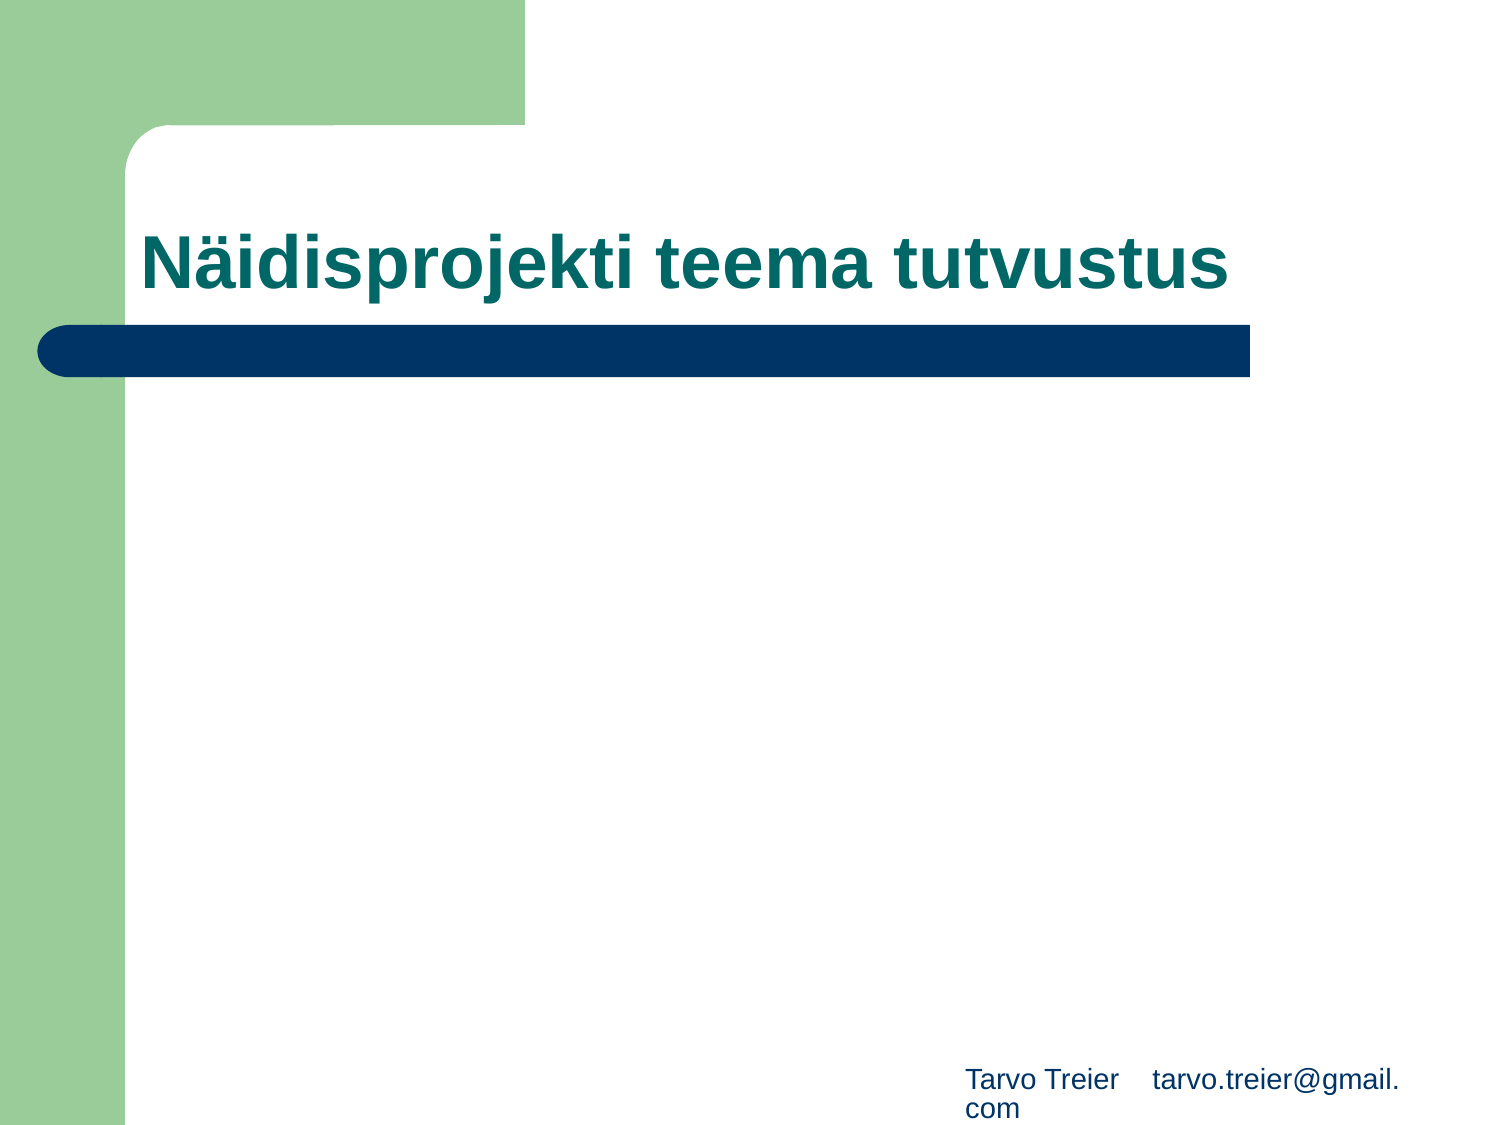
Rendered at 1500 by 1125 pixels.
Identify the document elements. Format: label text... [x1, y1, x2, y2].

footer Tarvo Treier tarvo.treier@gmail.com [949, 1024, 1426, 1104]
title Näidisprojekti teema tutvustus [124, 124, 1426, 313]
